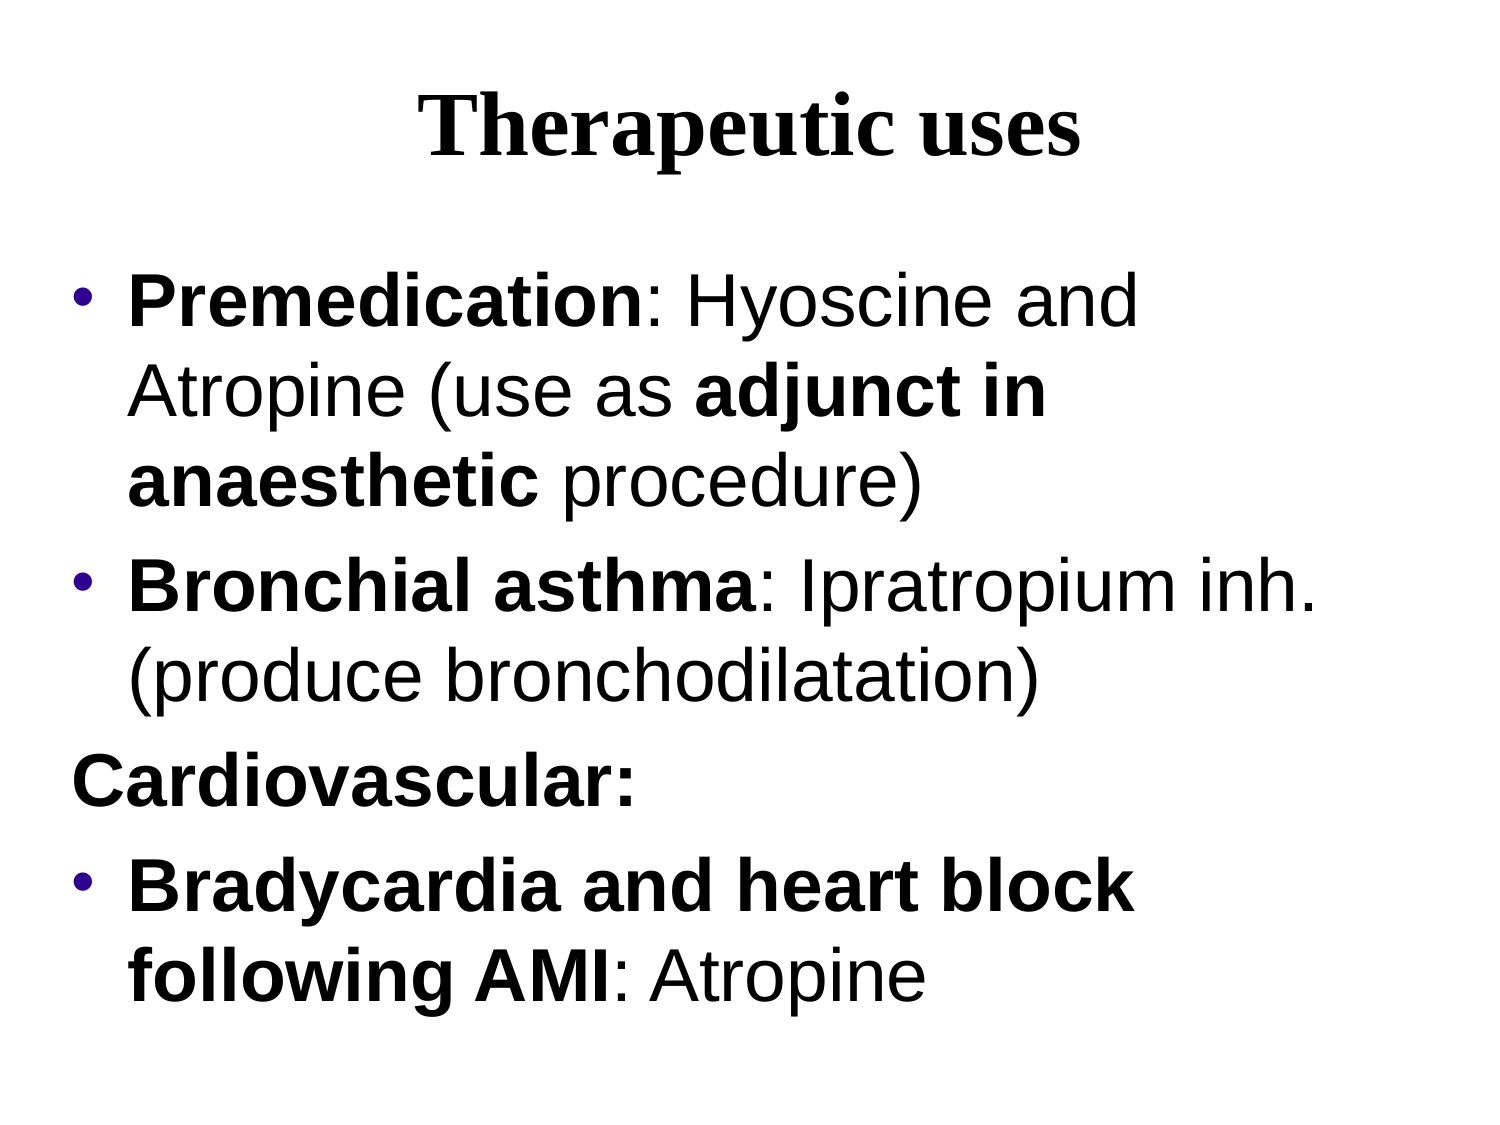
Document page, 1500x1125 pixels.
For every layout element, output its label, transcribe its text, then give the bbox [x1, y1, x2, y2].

list Premedication: Hyoscine and Atropine (use as adjunct in anaesthetic procedure) Bronchial asthma: Ipratropium inh. (produce bronchodilatation) Cardiovascular: Bradycardia and heart block following AMI: Atropine [56, 243, 1444, 987]
title Therapeutic uses [112, 25, 1388, 213]
